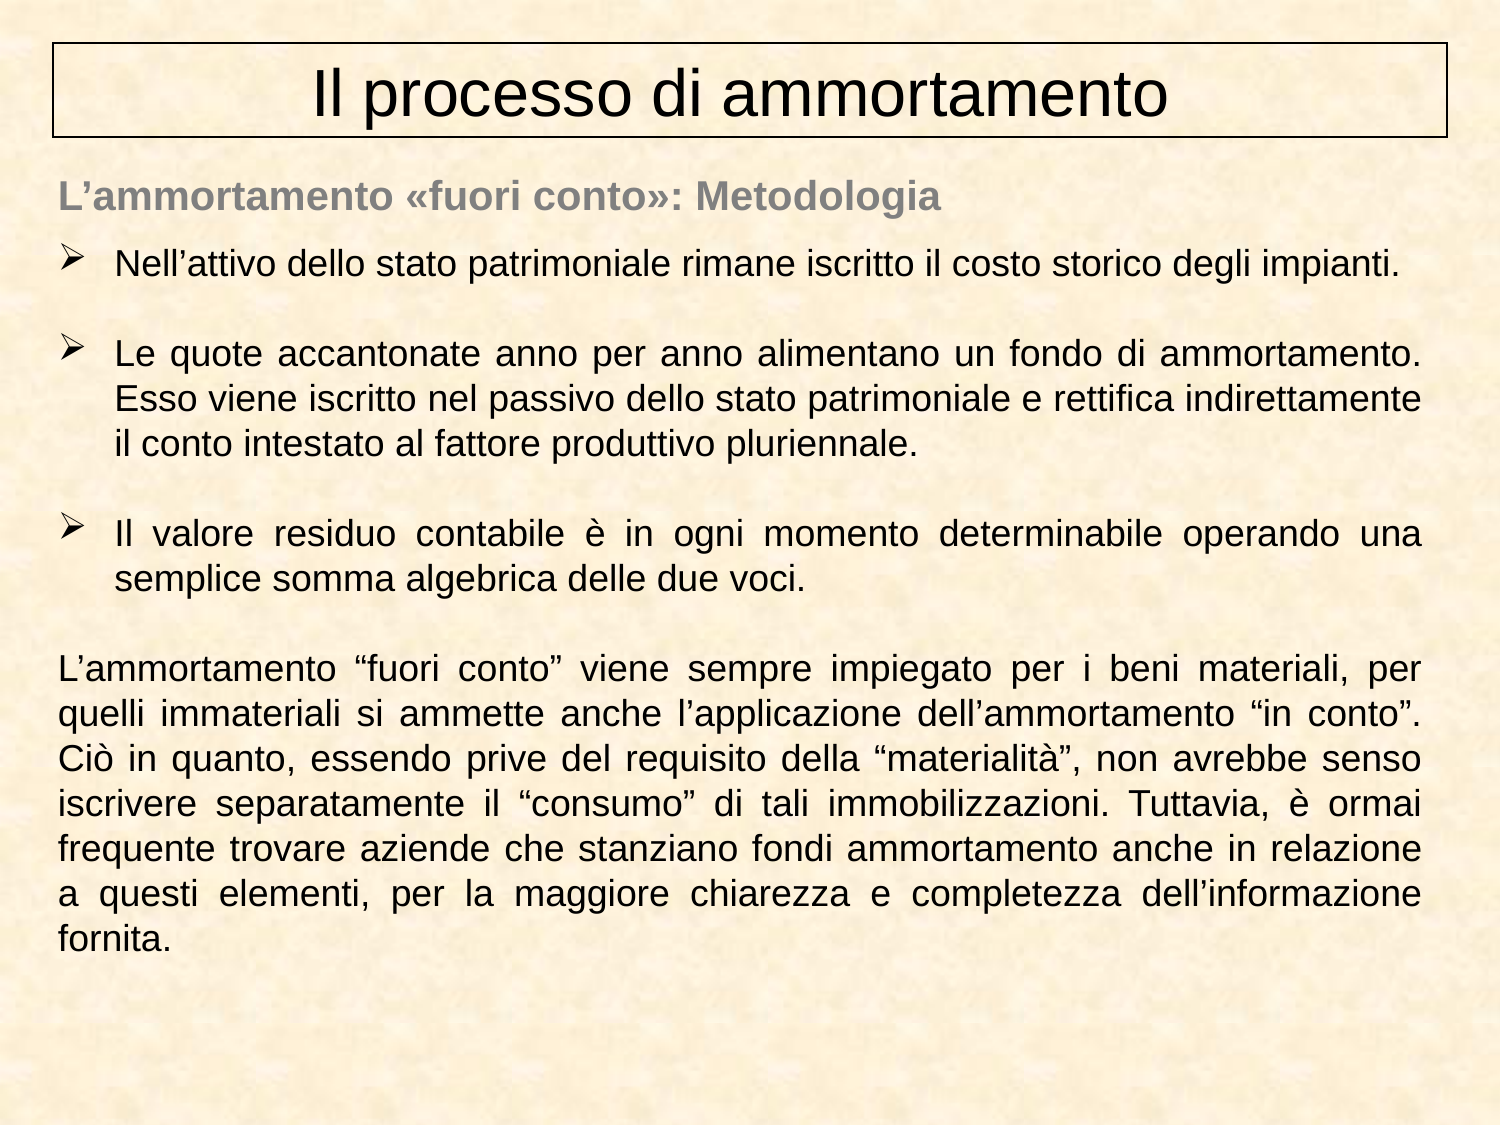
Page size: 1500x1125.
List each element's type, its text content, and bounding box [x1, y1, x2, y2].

text_box Il processo di ammortamento [53, 42, 1447, 138]
picture [0, 0, 1500, 1125]
text_box L’ammortamento «fuori conto»: Metodologia Nell’attivo dello stato patrimoniale rimane iscritto il costo storico degli impianti. Le quote accantonate anno per anno alimentano un fondo di ammortamento. Esso viene iscritto nel passivo dello stato patrimoniale e rettifica indirettamente il conto intestato al fattore produttivo pluriennale. Il valore residuo contabile è in ogni momento determinabile operando una semplice somma algebrica delle due voci. L’ammortamento “fuori conto” viene sempre impiegato per i beni materiali, per quelli immateriali si ammette anche l’applicazione dell’ammortamento “in conto”. Ciò in quanto, essendo prive del requisito della “materialità”, non avrebbe senso iscrivere separatamente il “consumo” di tali immobilizzazioni. Tuttavia, è ormai frequente trovare aziende che stanziano fondi ammortamento anche in relazione a questi elementi, per la maggiore chiarezza e completezza dell’informazione fornita. [43, 161, 1437, 1046]
